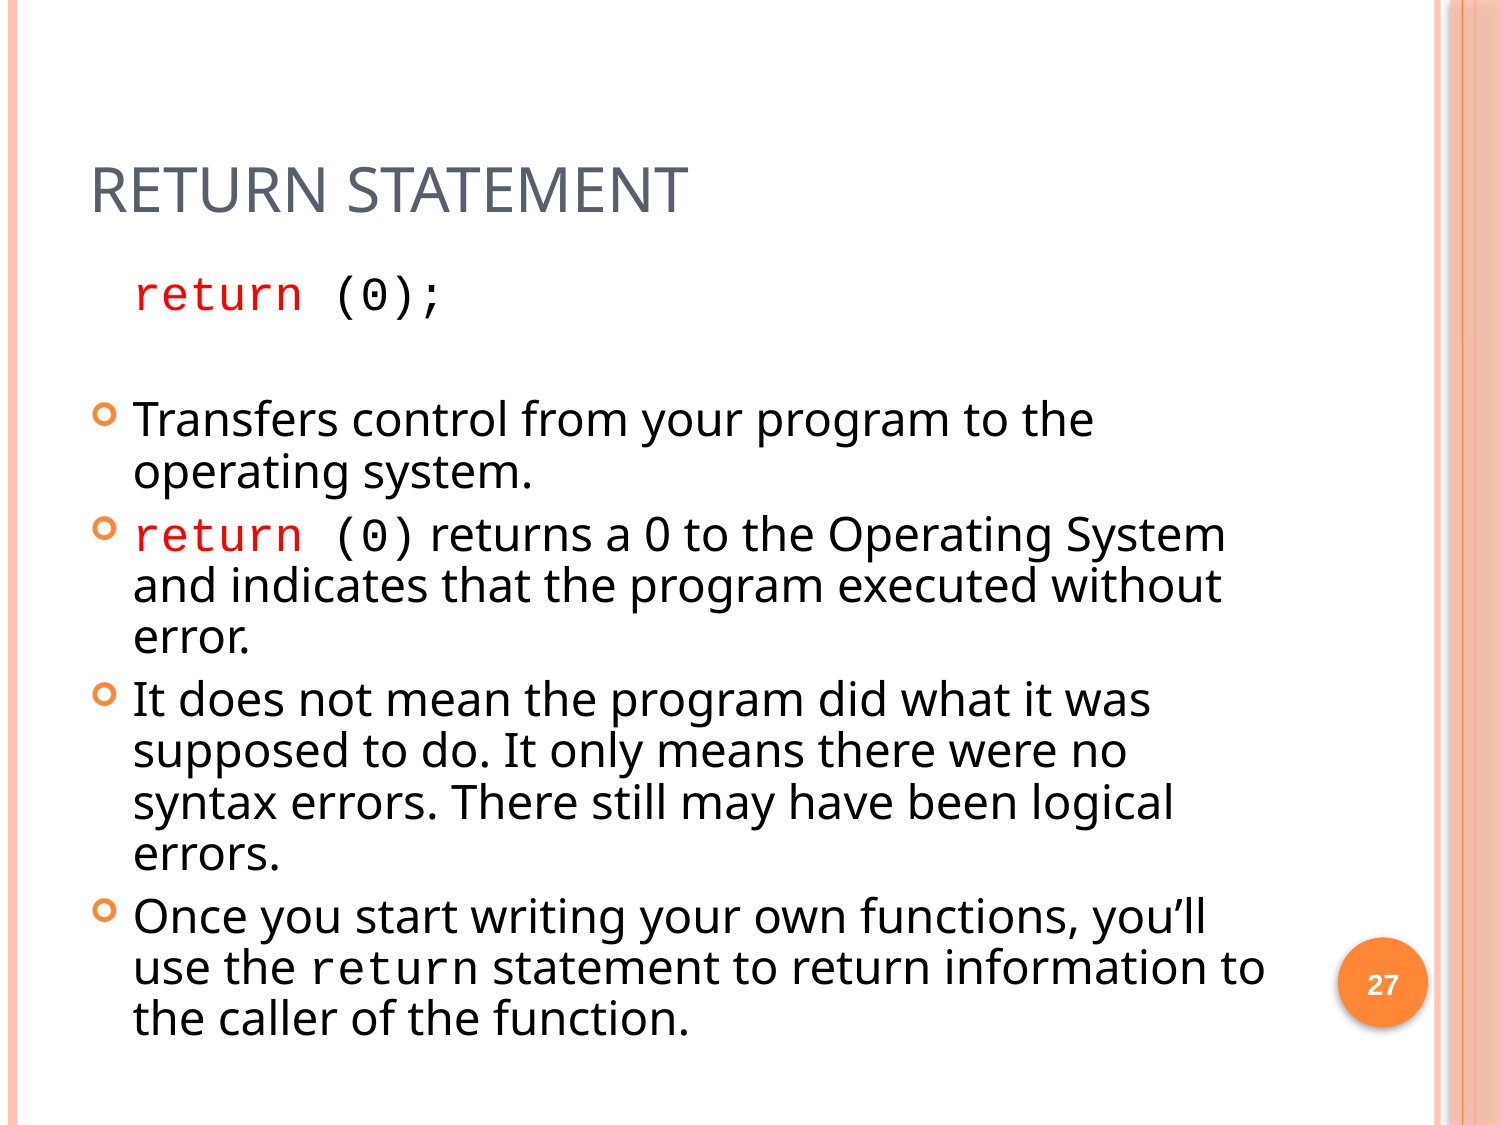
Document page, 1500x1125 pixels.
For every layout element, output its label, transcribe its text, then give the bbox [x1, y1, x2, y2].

slide_number 27 [1333, 940, 1434, 1027]
list return (0); Transfers control from your program to the operating system. return (0) returns a 0 to the Operating System and indicates that the program executed without error. It does not mean the program did what it was supposed to do. It only means there were no syntax errors. There still may have been logical errors. Once you start writing your own functions, you’ll use the return statement to return information to the caller of the function. [75, 262, 1300, 1062]
title return Statement [75, 45, 1300, 233]
